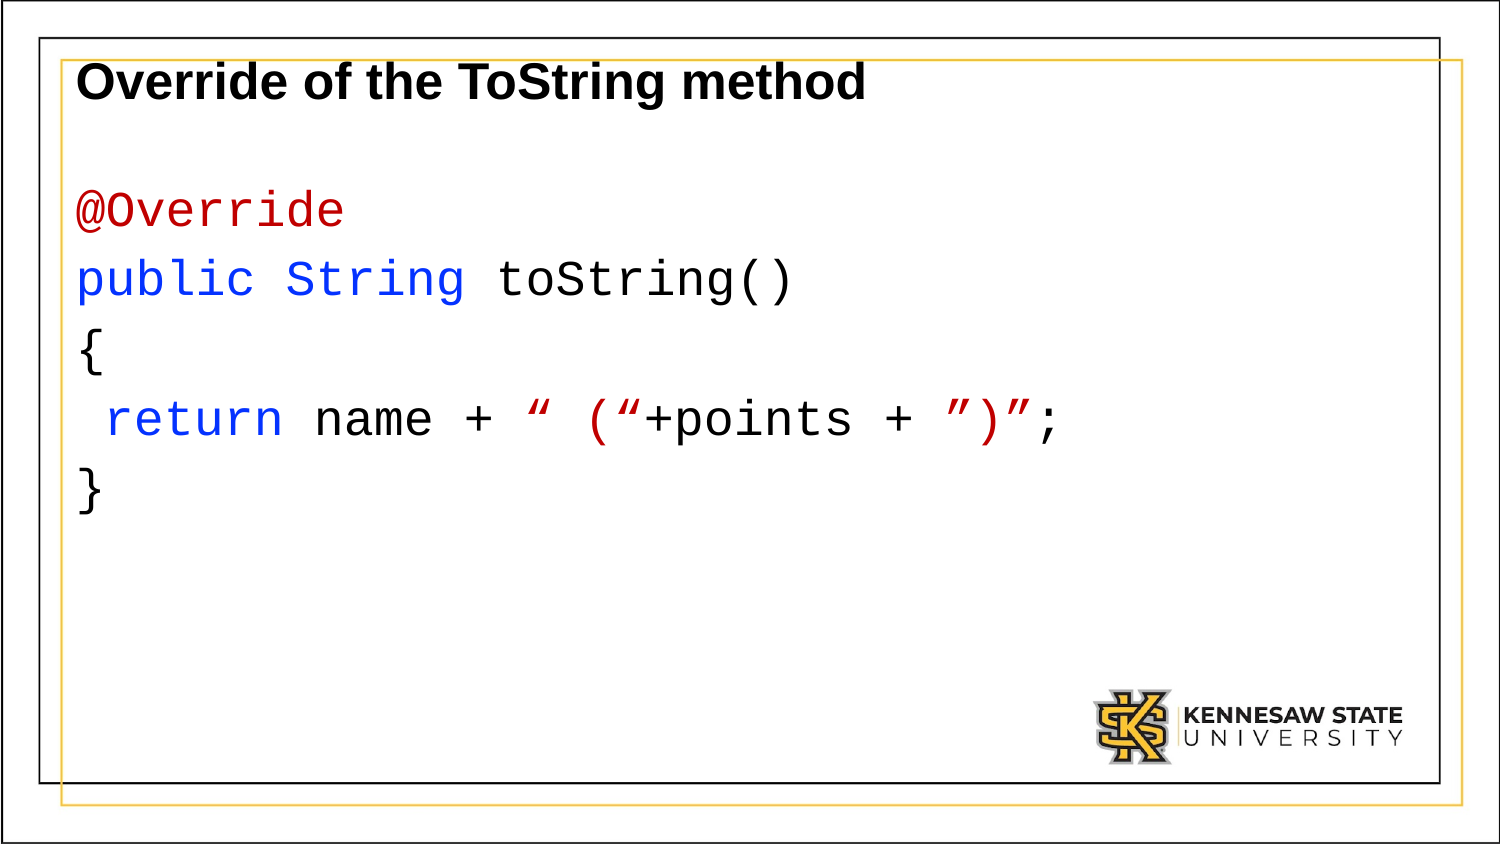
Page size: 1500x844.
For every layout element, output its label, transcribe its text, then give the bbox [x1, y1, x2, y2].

list @Override public String toString() { return name + “ (“+points + ”)”; } [60, 115, 1442, 579]
title Override of the ToString method [60, 46, 1442, 115]
picture [0, 0, 1500, 844]
